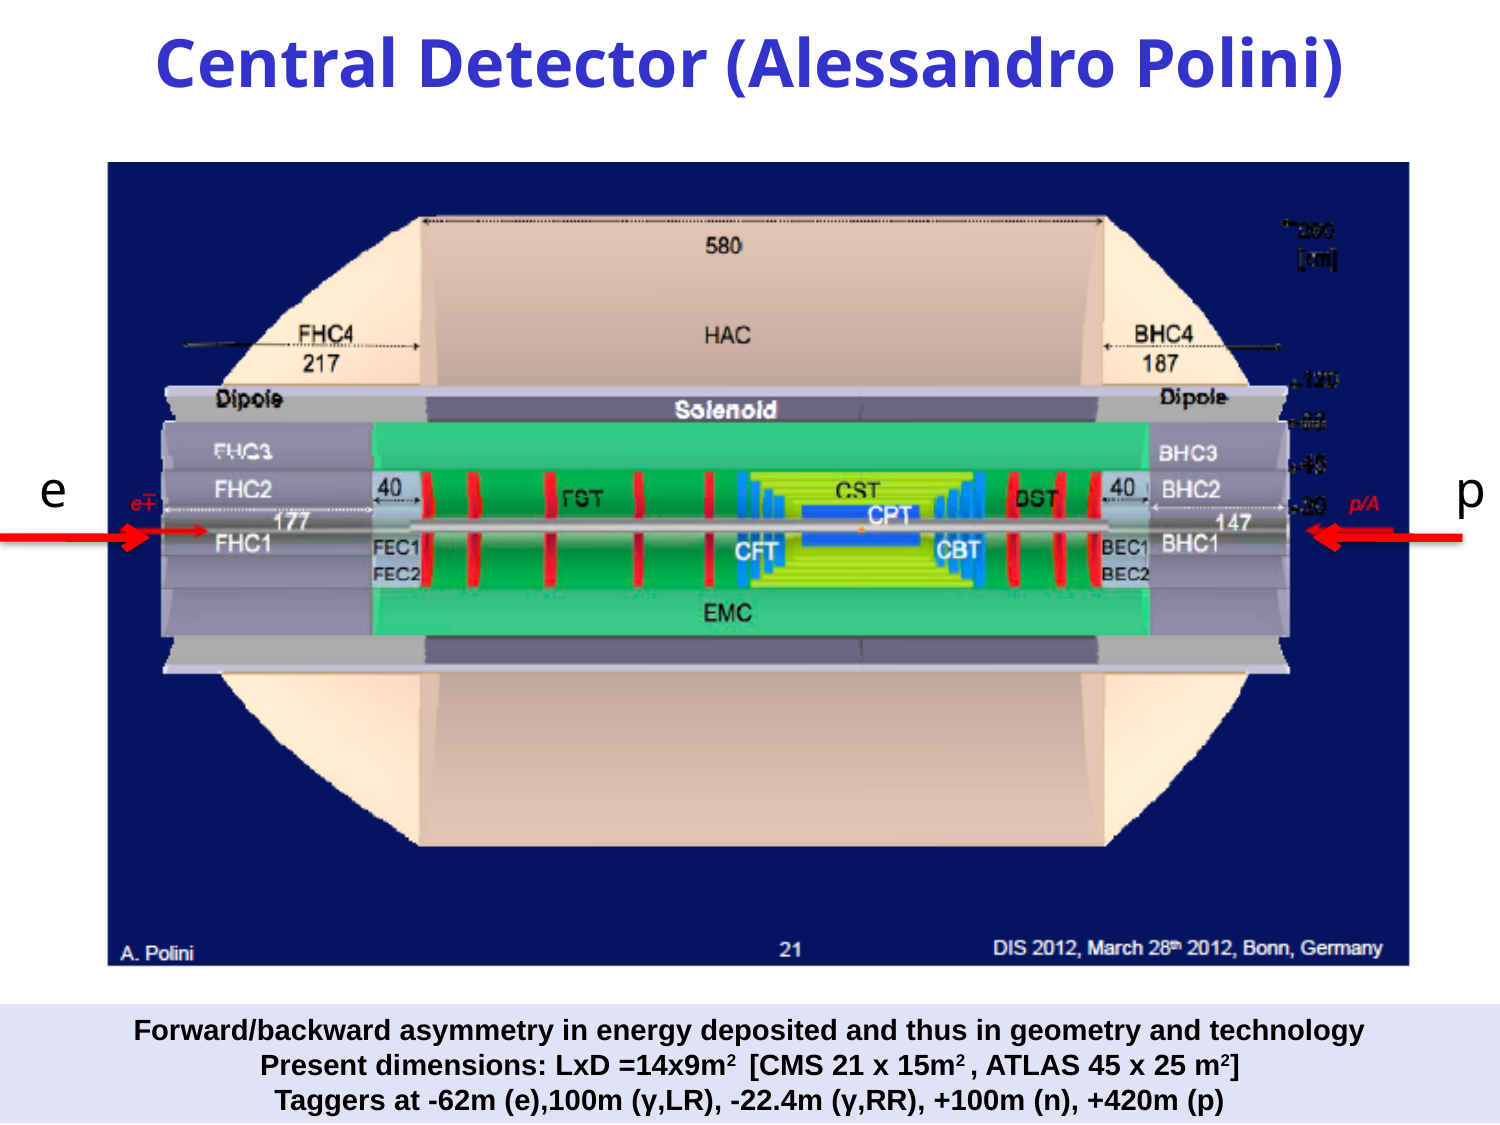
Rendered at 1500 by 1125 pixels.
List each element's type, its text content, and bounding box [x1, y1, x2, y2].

text_box p [1440, 449, 1500, 525]
title Central Detector (Alessandro Polini) [0, 0, 1500, 123]
text_box Forward/backward asymmetry in energy deposited and thus in geometry and technology Present dimensions: LxD =14x9m2 [CMS 21 x 15m2 , ATLAS 45 x 25 m2] Taggers at -62m (e),100m (γ,LR), -22.4m (γ,RR), +100m (n), +420m (p) [0, 1003, 1500, 1124]
picture [99, 162, 1418, 1026]
text_box e [24, 449, 83, 525]
